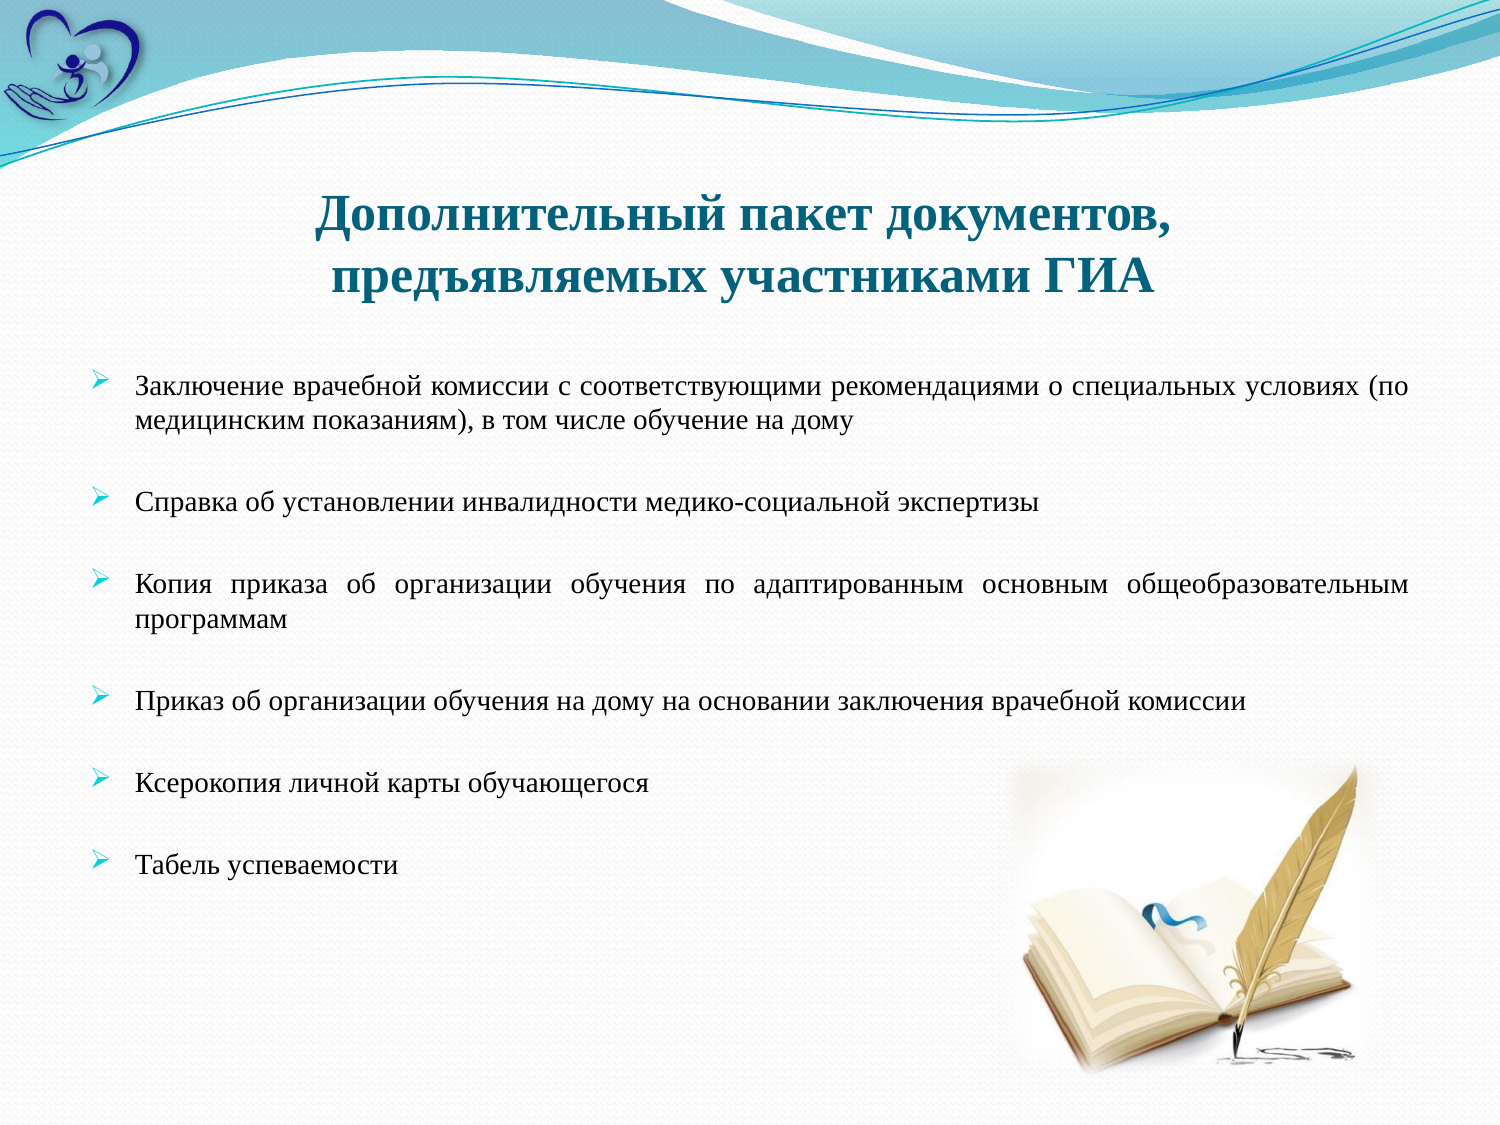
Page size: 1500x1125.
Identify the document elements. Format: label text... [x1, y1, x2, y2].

picture [0, 0, 153, 153]
list Заключение врачебной комиссии с соответствующими рекомендациями о специальных условиях (по медицинским показаниям), в том числе обучение на дому Справка об установлении инвалидности медико-социальной экспертизы Копия приказа об организации обучения по адаптированным основным общеобразовательным программам Приказ об организации обучения на дому на основании заключения врачебной комиссии Ксерокопия личной карты обучающегося Табель успеваемости [75, 317, 1425, 1038]
title Дополнительный пакет документов, предъявляемых участниками ГИА [75, 115, 1425, 303]
picture [995, 749, 1391, 1081]
